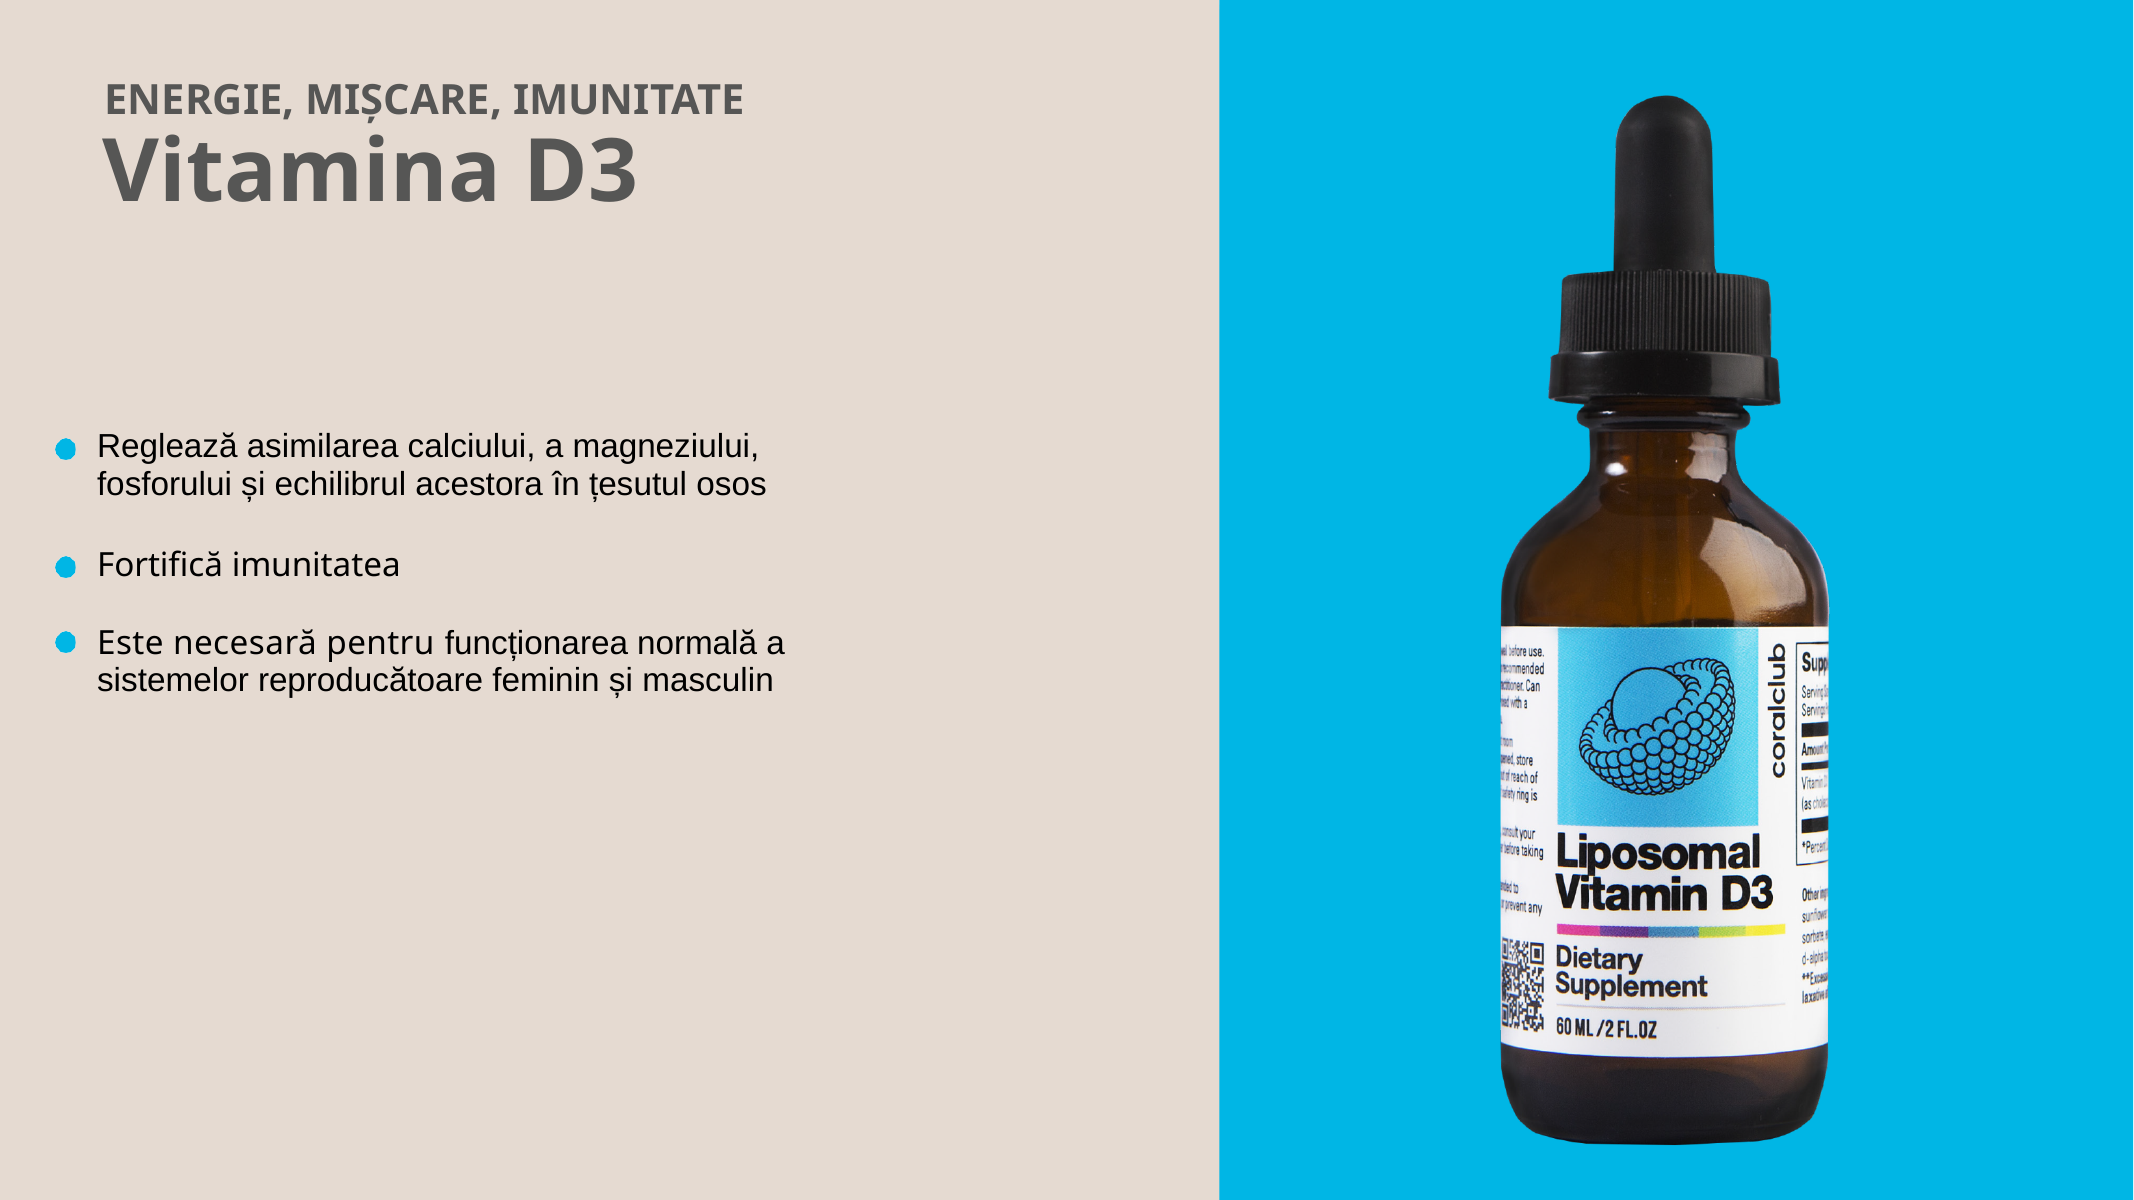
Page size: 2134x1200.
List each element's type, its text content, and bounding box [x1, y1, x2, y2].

text_box [55, 438, 76, 460]
text_box [55, 556, 76, 578]
text_box Reglează asimilarea calciului, a magneziului, fosforului și echilibrul acestora în țesutul osos Fortifică imunitatea Este necesară pentru funcționarea normală a sistemelor reproducătoare feminin și masculin [95, 421, 887, 815]
text_box ENERGIE, MIȘCARE, IMUNITATE [102, 31, 1228, 130]
text_box [55, 631, 76, 653]
text_box [1416, 56, 1901, 1200]
text_box Vitamina D3 [99, 127, 951, 296]
text_box [0, 0, 1219, 1200]
text_box [1219, 0, 2134, 1200]
